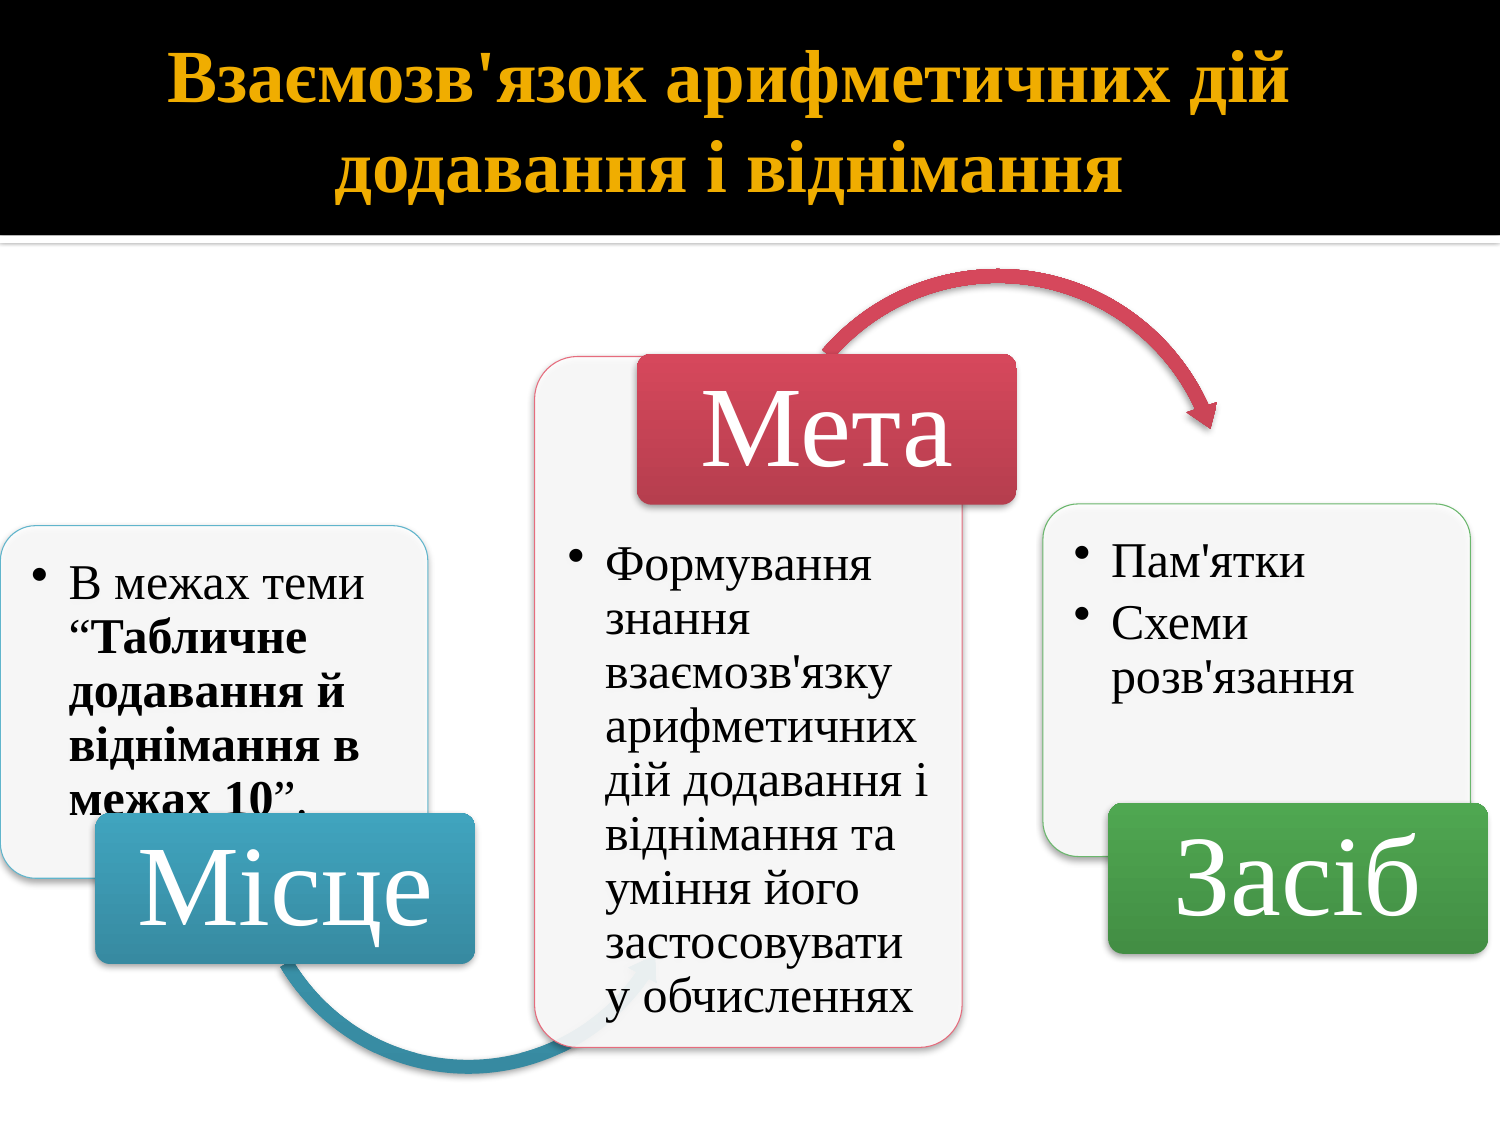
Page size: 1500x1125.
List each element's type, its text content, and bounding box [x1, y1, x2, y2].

title Взаємозв'язок арифметичних дій додавання і віднімання [53, 42, 1399, 193]
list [0, 278, 1500, 1125]
